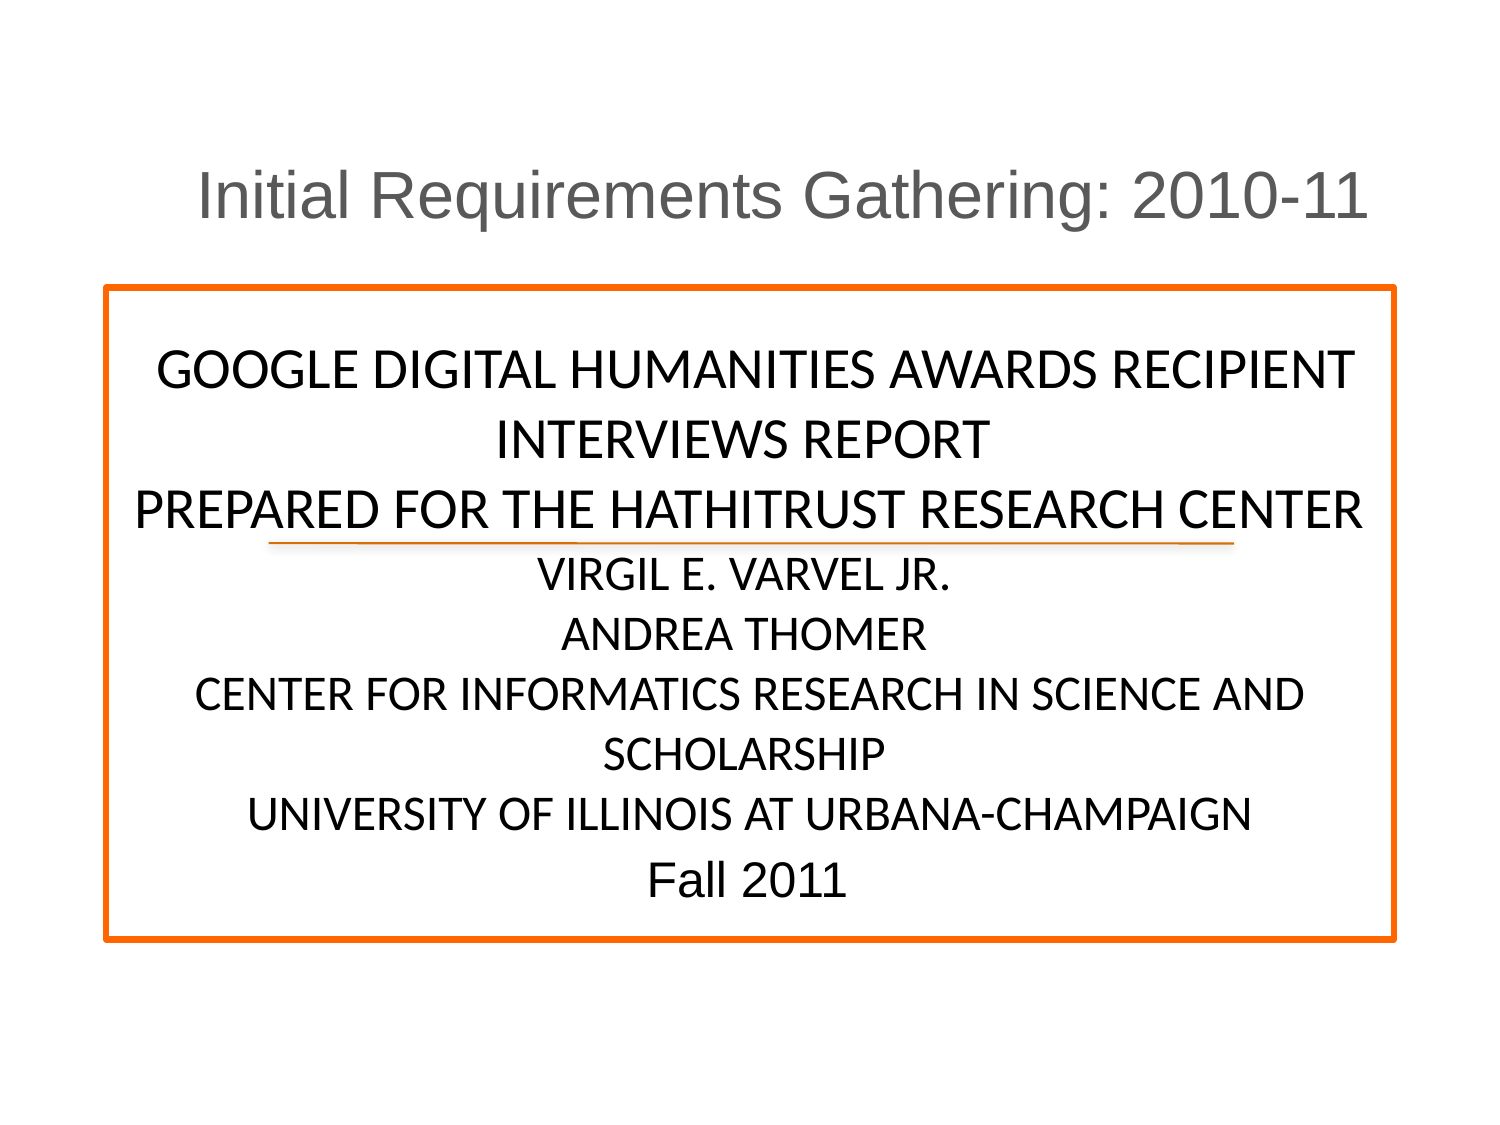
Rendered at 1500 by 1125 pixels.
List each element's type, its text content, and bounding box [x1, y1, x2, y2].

text_box Initial Requirements Gathering: 2010-11 [181, 144, 1388, 240]
title GOOGLE DIGITAL HUMANITIES AWARDS RECIPIENT INTERVIEWS REPORT PREPARED FOR THE HATHITRUST RESEARCH CENTER VIRGIL E. VARVEL JR. ANDREA THOMER CENTER FOR INFORMATICS RESEARCH IN SCIENCE AND SCHOLARSHIP UNIVERSITY OF ILLINOIS AT URBANA-CHAMPAIGN [106, 417, 1394, 684]
text_box Fall 2011 [631, 839, 864, 915]
